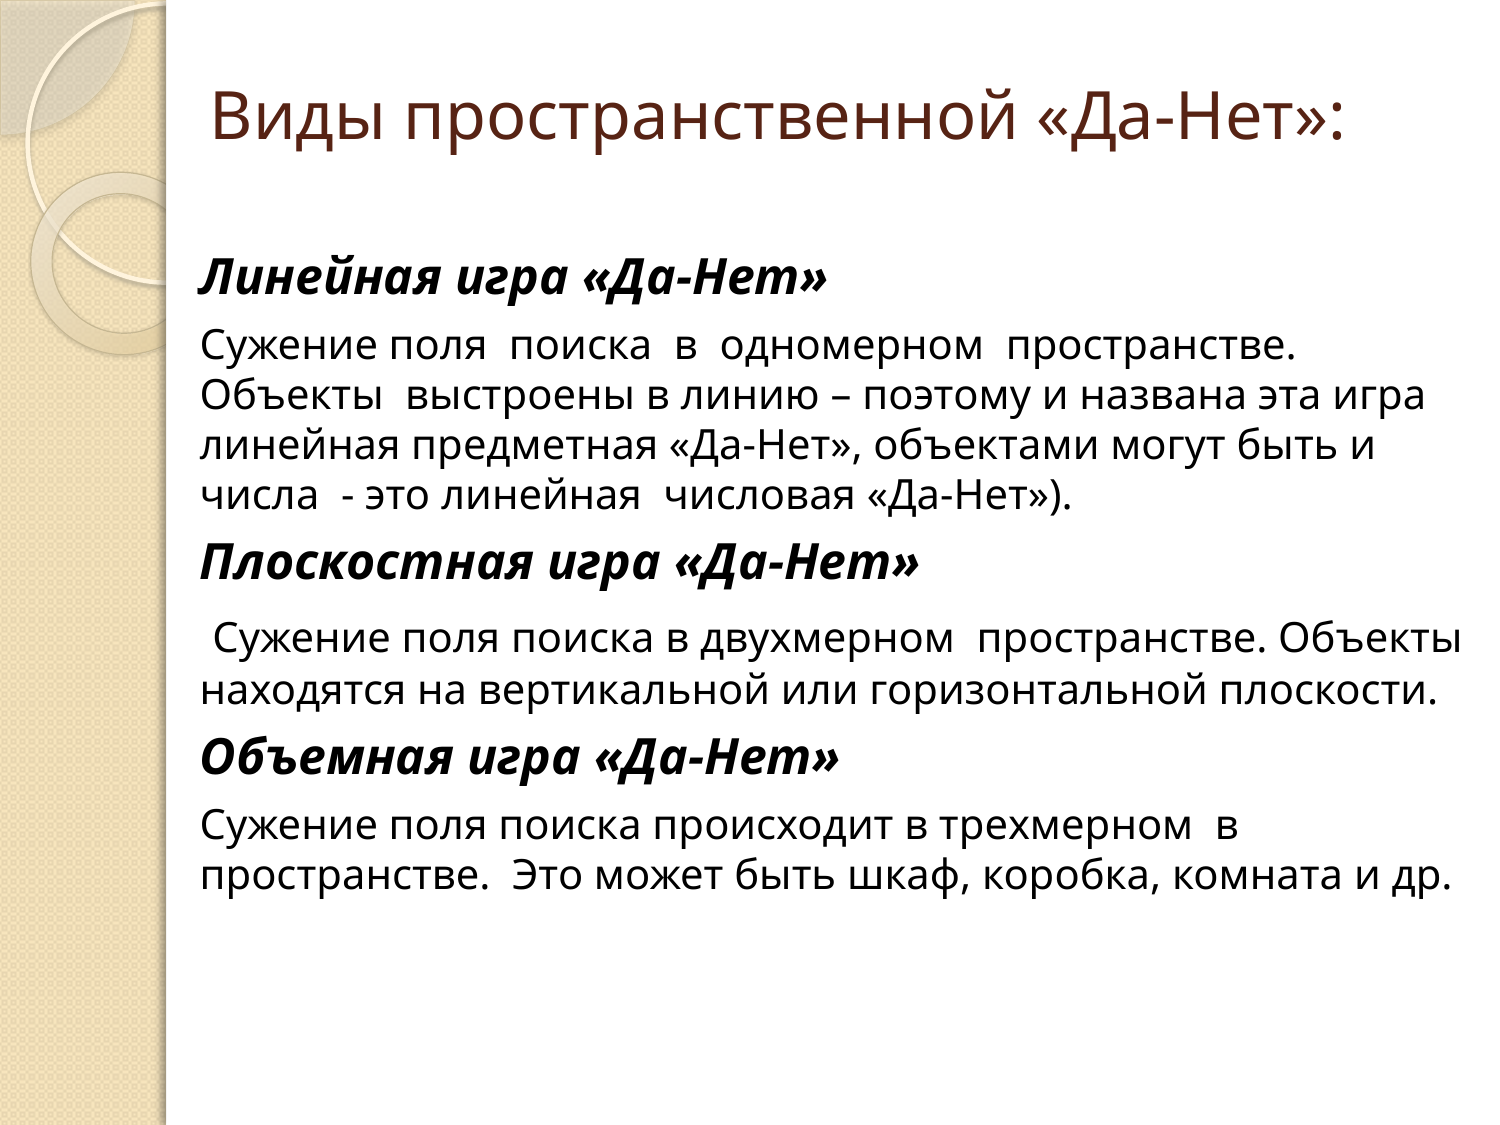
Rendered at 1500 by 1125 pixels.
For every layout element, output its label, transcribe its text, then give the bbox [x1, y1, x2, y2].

list Линейная игра «Да-Нет» Сужение поля поиска в одномерном пространстве. Объекты выстроены в линию – поэтому и названа эта игра линейная предметная «Да-Нет», объектами могут быть и числа - это линейная числовая «Да-Нет»). Плоскостная игра «Да-Нет» Сужение поля поиска в двухмерном пространстве. Объекты находятся на вертикальной или горизонтальной плоскости. Объемная игра «Да-Нет» Сужение поля поиска происходит в трехмерном в пространстве. Это может быть шкаф, коробка, комната и др. [171, 237, 1483, 1025]
title Виды пространственной «Да-Нет»: [194, 19, 1425, 207]
